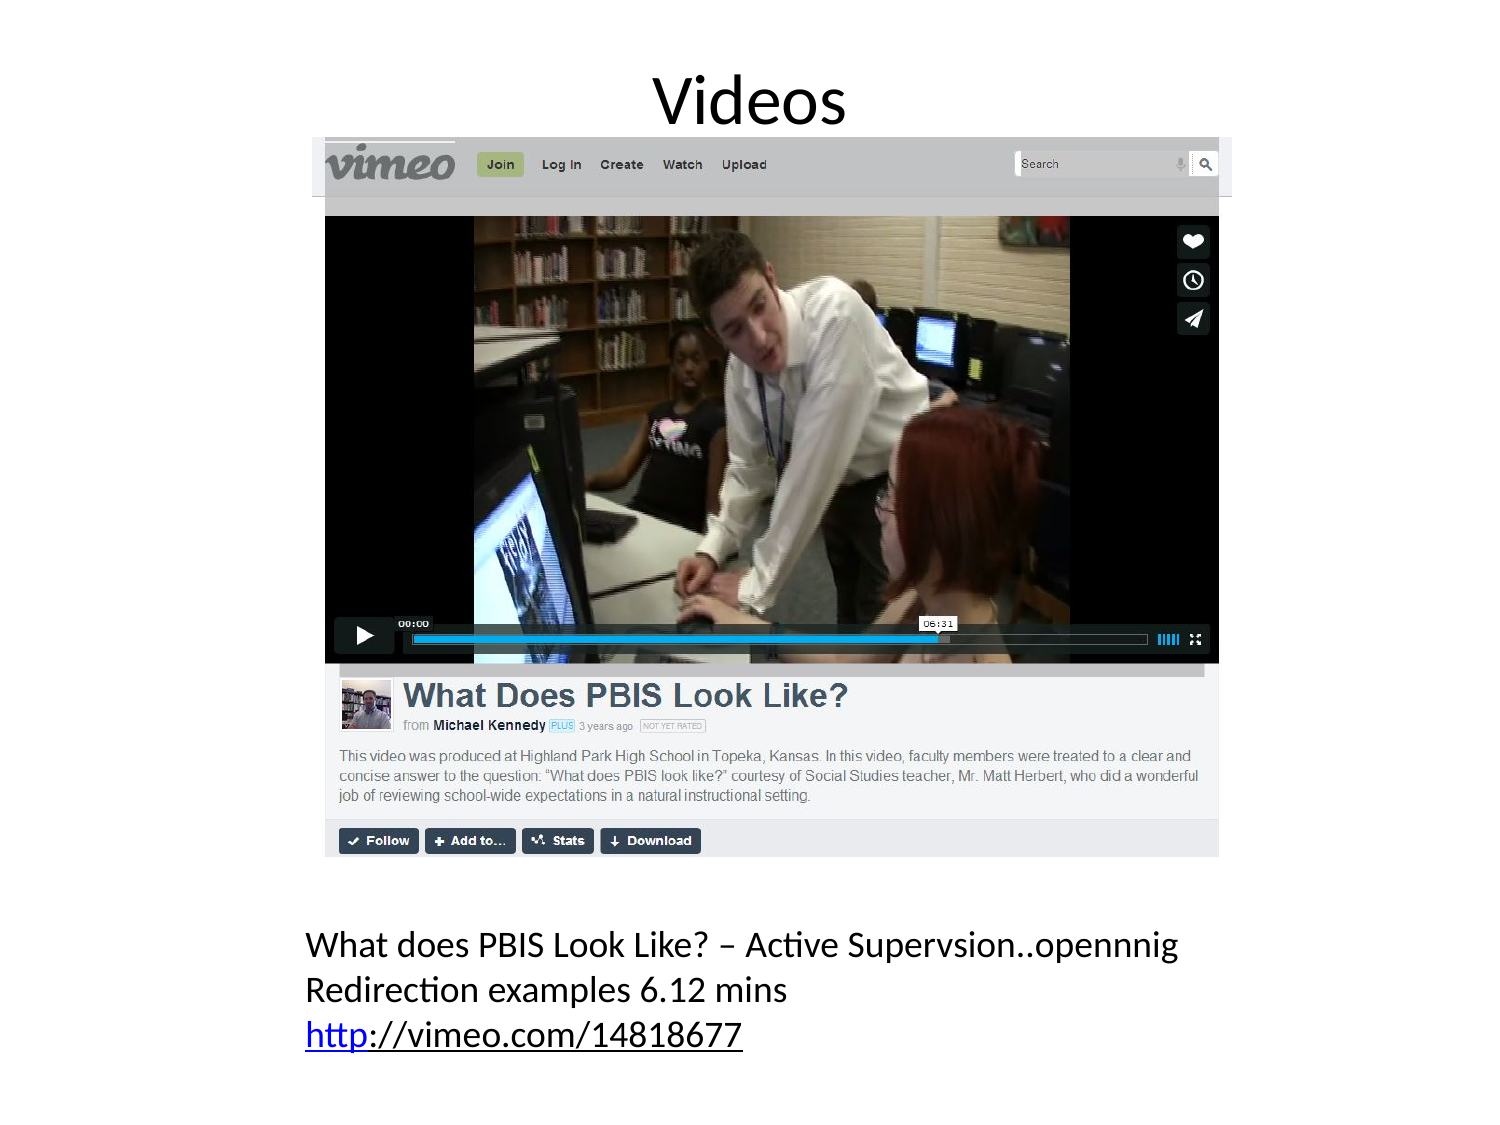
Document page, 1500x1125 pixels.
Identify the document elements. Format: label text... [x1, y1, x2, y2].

picture [312, 137, 1232, 857]
text_box What does PBIS Look Like? – Active Supervsion..opennnig Redirection examples 6.12 mins http://vimeo.com/14818677 [215, 912, 1195, 1125]
title Videos [75, 45, 1425, 233]
